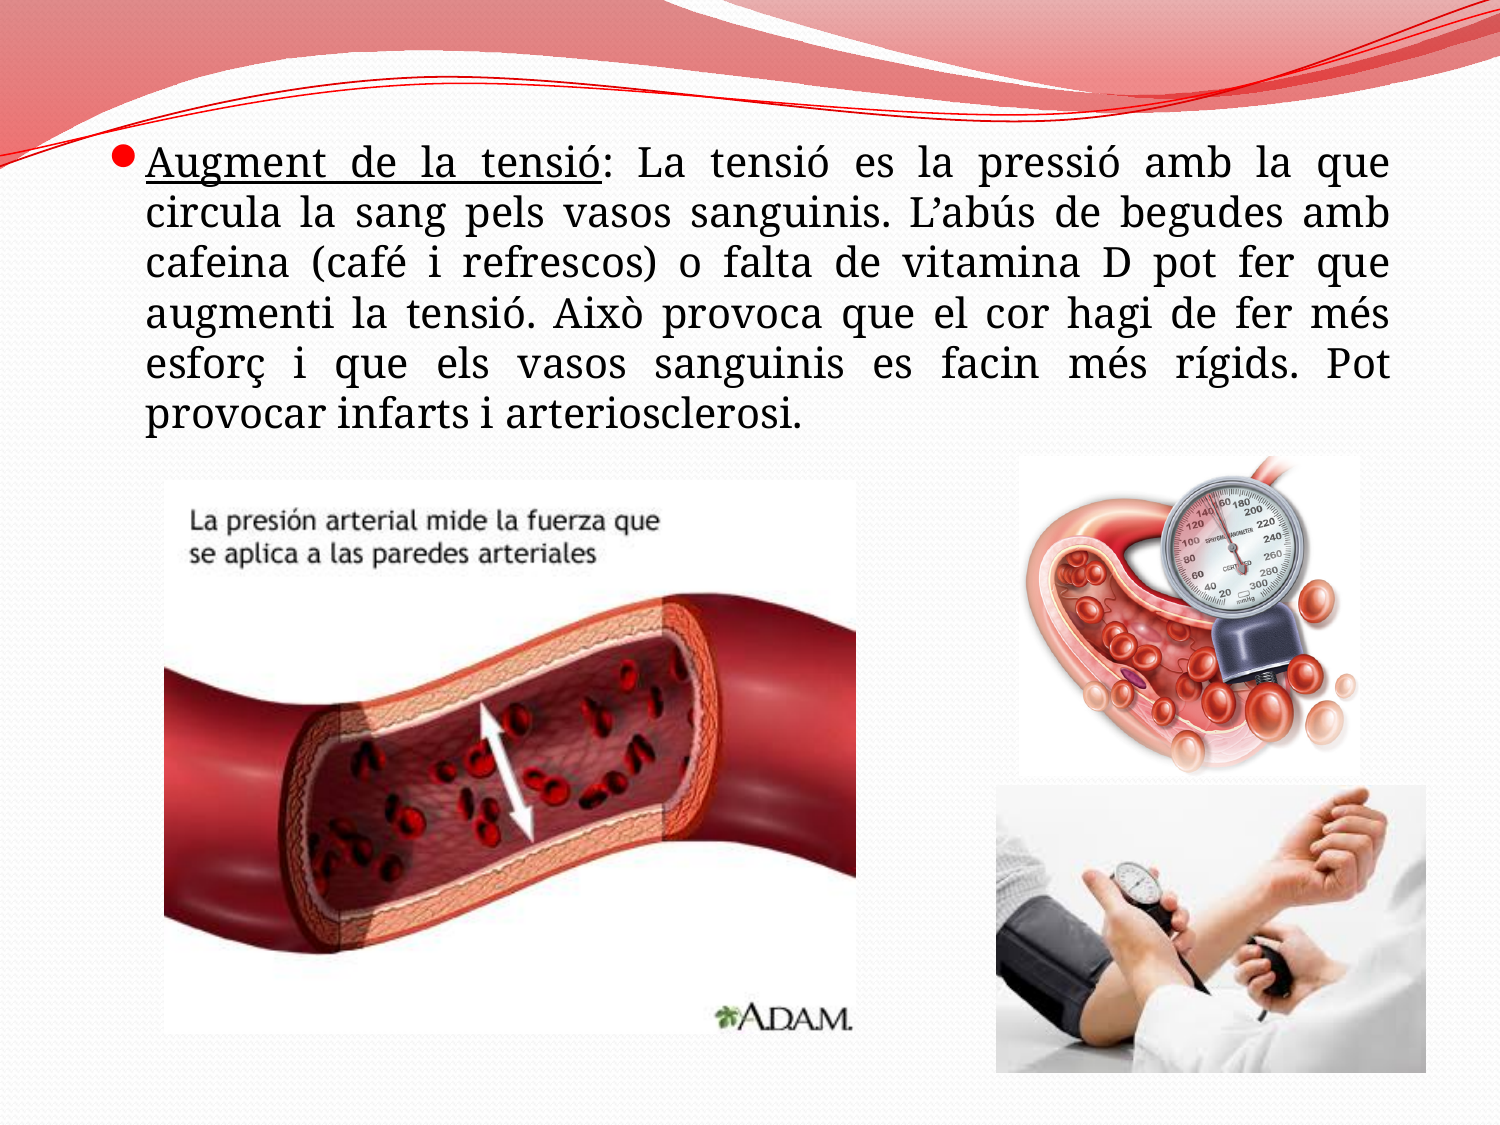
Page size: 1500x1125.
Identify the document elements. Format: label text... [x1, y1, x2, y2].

list Augment de la tensió: La tensió es la pressió amb la que circula la sang pels vasos sanguinis. L’abús de begudes amb cafeina (café i refrescos) o falta de vitamina D pot fer que augmenti la tensió. Això provoca que el cor hagi de fer més esforç i que els vasos sanguinis es facin més rígids. Pot provocar infarts i arteriosclerosi. [93, 70, 1407, 446]
picture [995, 784, 1426, 1073]
picture [163, 480, 856, 1034]
picture [1019, 456, 1360, 777]
